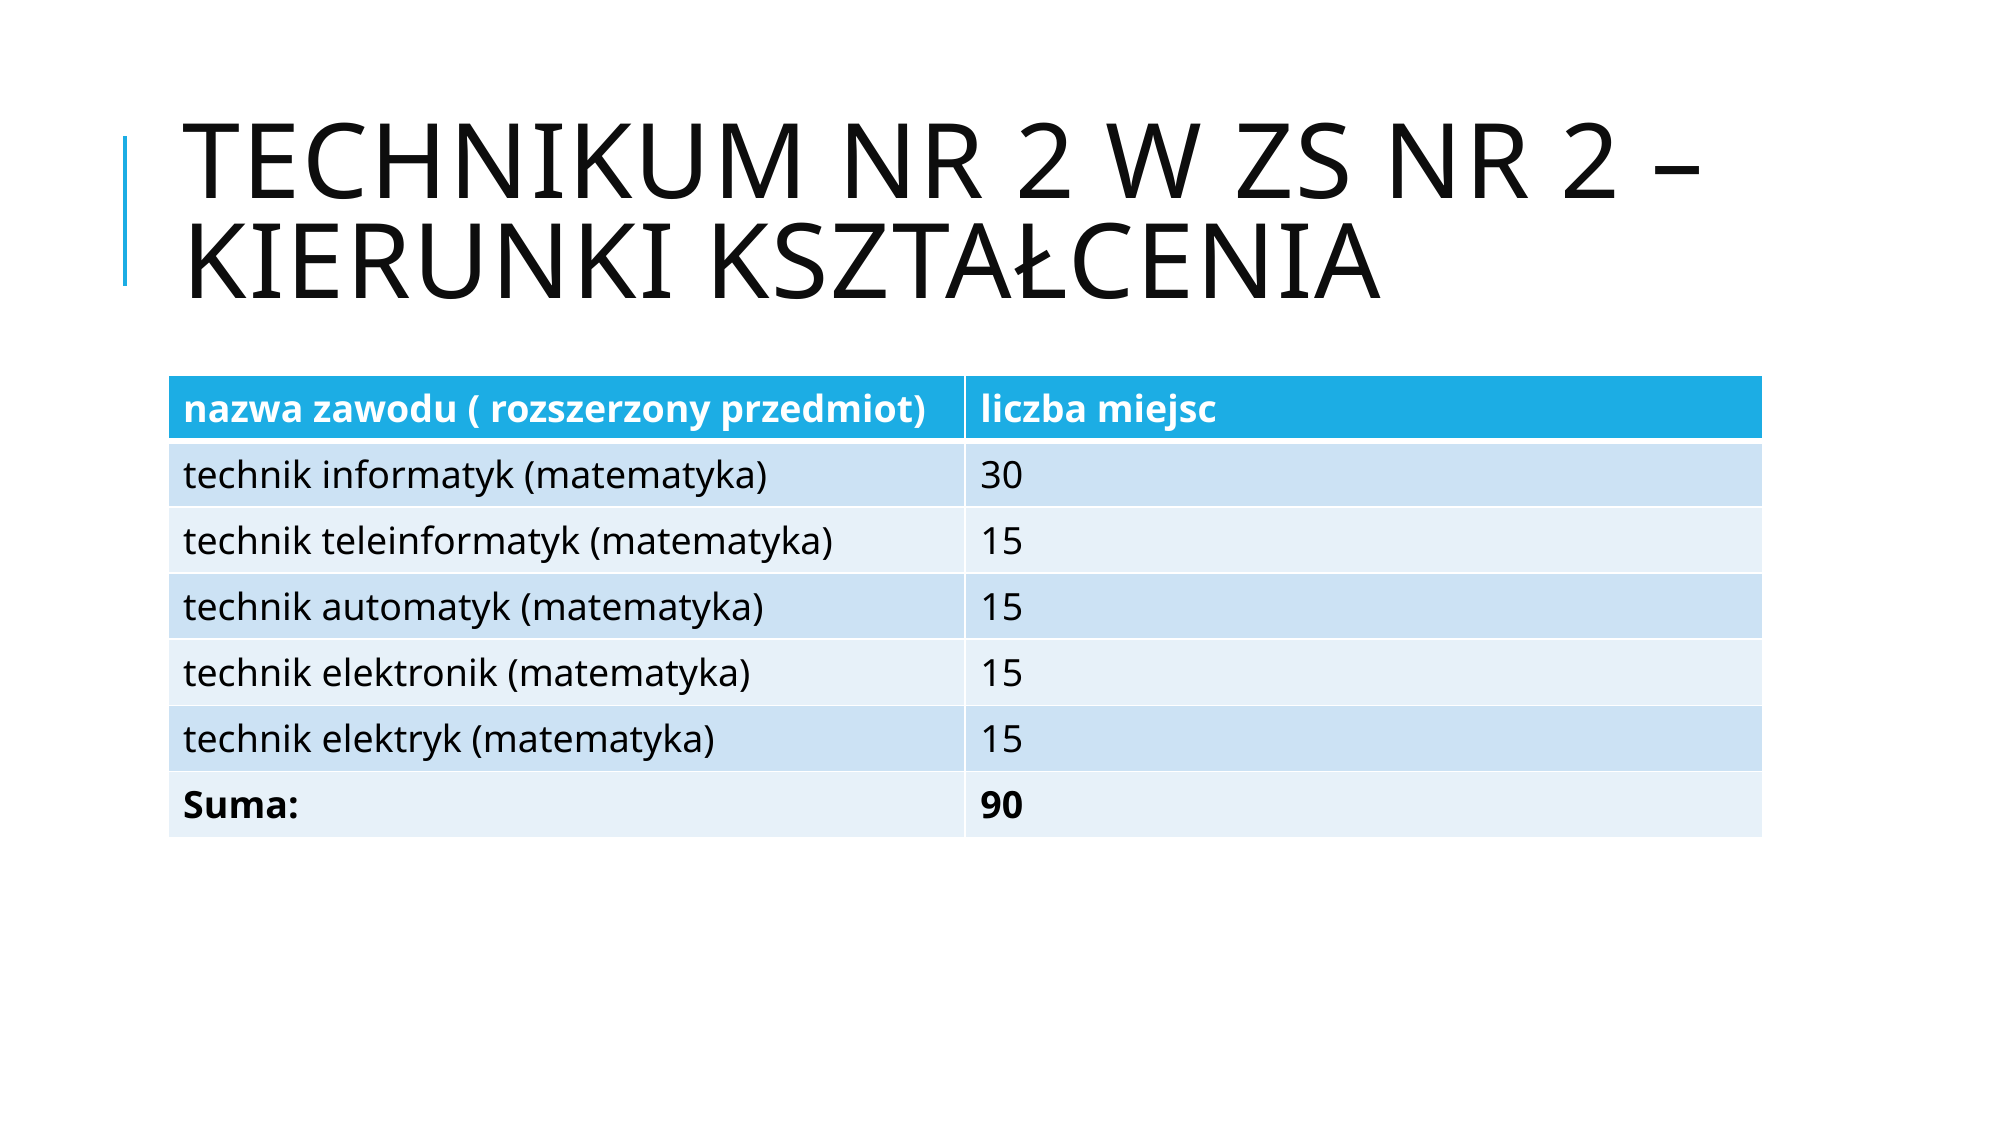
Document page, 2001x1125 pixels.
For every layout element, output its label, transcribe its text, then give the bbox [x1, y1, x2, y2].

table_cell 90 [966, 772, 1762, 837]
table_cell 15 [966, 640, 1762, 705]
table_cell Suma: [169, 772, 964, 837]
table_cell 15 [966, 706, 1762, 771]
table_header liczba miejsc [966, 376, 1762, 438]
table_header nazwa zawodu ( rozszerzony przedmiot) [169, 376, 964, 438]
table_cell technik informatyk (matematyka) [169, 444, 964, 506]
table_cell technik teleinformatyk (matematyka) [169, 508, 964, 572]
table_cell 15 [966, 508, 1762, 572]
table_cell technik elektryk (matematyka) [169, 706, 964, 771]
table_cell technik automatyk (matematyka) [169, 574, 964, 638]
table_cell technik elektronik (matematyka) [169, 640, 964, 705]
table_cell 30 [966, 444, 1762, 506]
table_cell 15 [966, 574, 1762, 638]
title Technikum Nr 2 w ZS Nr 2 – kierunki kształcenia [168, 96, 1763, 342]
